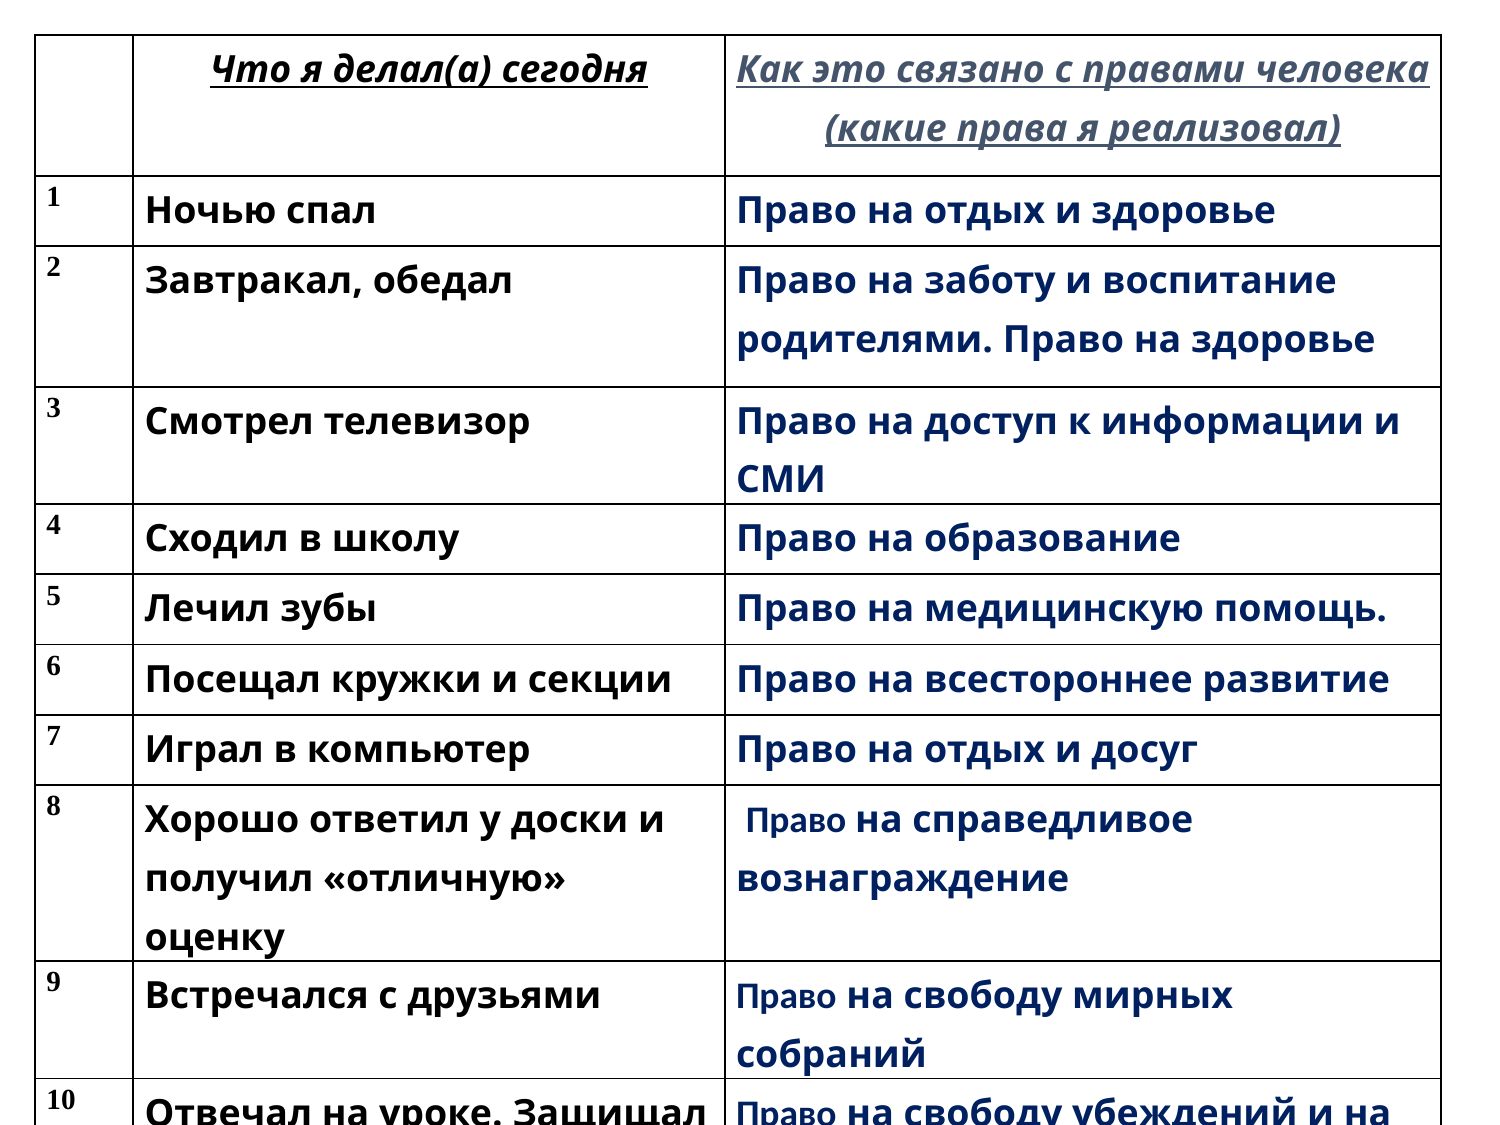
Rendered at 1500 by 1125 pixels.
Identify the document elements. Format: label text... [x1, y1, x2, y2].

table_cell Право на свободу мирных собраний [726, 962, 1440, 1078]
table_cell 7 [36, 716, 132, 784]
table_cell Сходил в школу [134, 505, 724, 573]
table_header [36, 36, 132, 175]
table_cell Смотрел телевизор [134, 388, 724, 503]
table_cell Встречался с друзьями [134, 962, 724, 1078]
table_cell Право на всестороннее развитие [726, 645, 1440, 714]
table_cell Хорошо ответил у доски и получил «отличную» оценку [134, 786, 724, 960]
table_cell 6 [36, 645, 132, 714]
table_cell Завтракал, обедал [134, 247, 724, 386]
table_cell 3 [36, 388, 132, 503]
table_cell 5 [36, 575, 132, 644]
table_cell Право на справедливое вознаграждение [726, 786, 1440, 960]
table_header Как это связано с правами человека (какие права я реализовал) [726, 36, 1440, 175]
table_cell Право на отдых и здоровье [726, 177, 1440, 245]
table_cell Право на отдых и досуг [726, 716, 1440, 784]
table_cell Право на образование [726, 505, 1440, 573]
table_cell Играл в компьютер [134, 716, 724, 784]
table_header Что я делал(а) сегодня [134, 36, 724, 175]
table_cell 10 [36, 1079, 132, 1125]
table_cell Отвечал на уроке. Защищал свое мнение. [134, 1079, 724, 1125]
table_cell 1 [36, 177, 132, 245]
table_cell Право на заботу и воспитание родителями. Право на здоровье [726, 247, 1440, 386]
table_cell 9 [36, 962, 132, 1078]
table_cell Ночью спал [134, 177, 724, 245]
table_cell 4 [36, 505, 132, 573]
table_cell Посещал кружки и секции [134, 645, 724, 714]
table_cell Лечил зубы [134, 575, 724, 644]
table_cell Право на медицинскую помощь. [726, 575, 1440, 644]
table_cell Право на свободу убеждений и на их свободное выражение [726, 1079, 1440, 1125]
table_cell 8 [36, 786, 132, 960]
table_cell Право на доступ к информации и СМИ [726, 388, 1440, 503]
table_cell 2 [36, 247, 132, 386]
